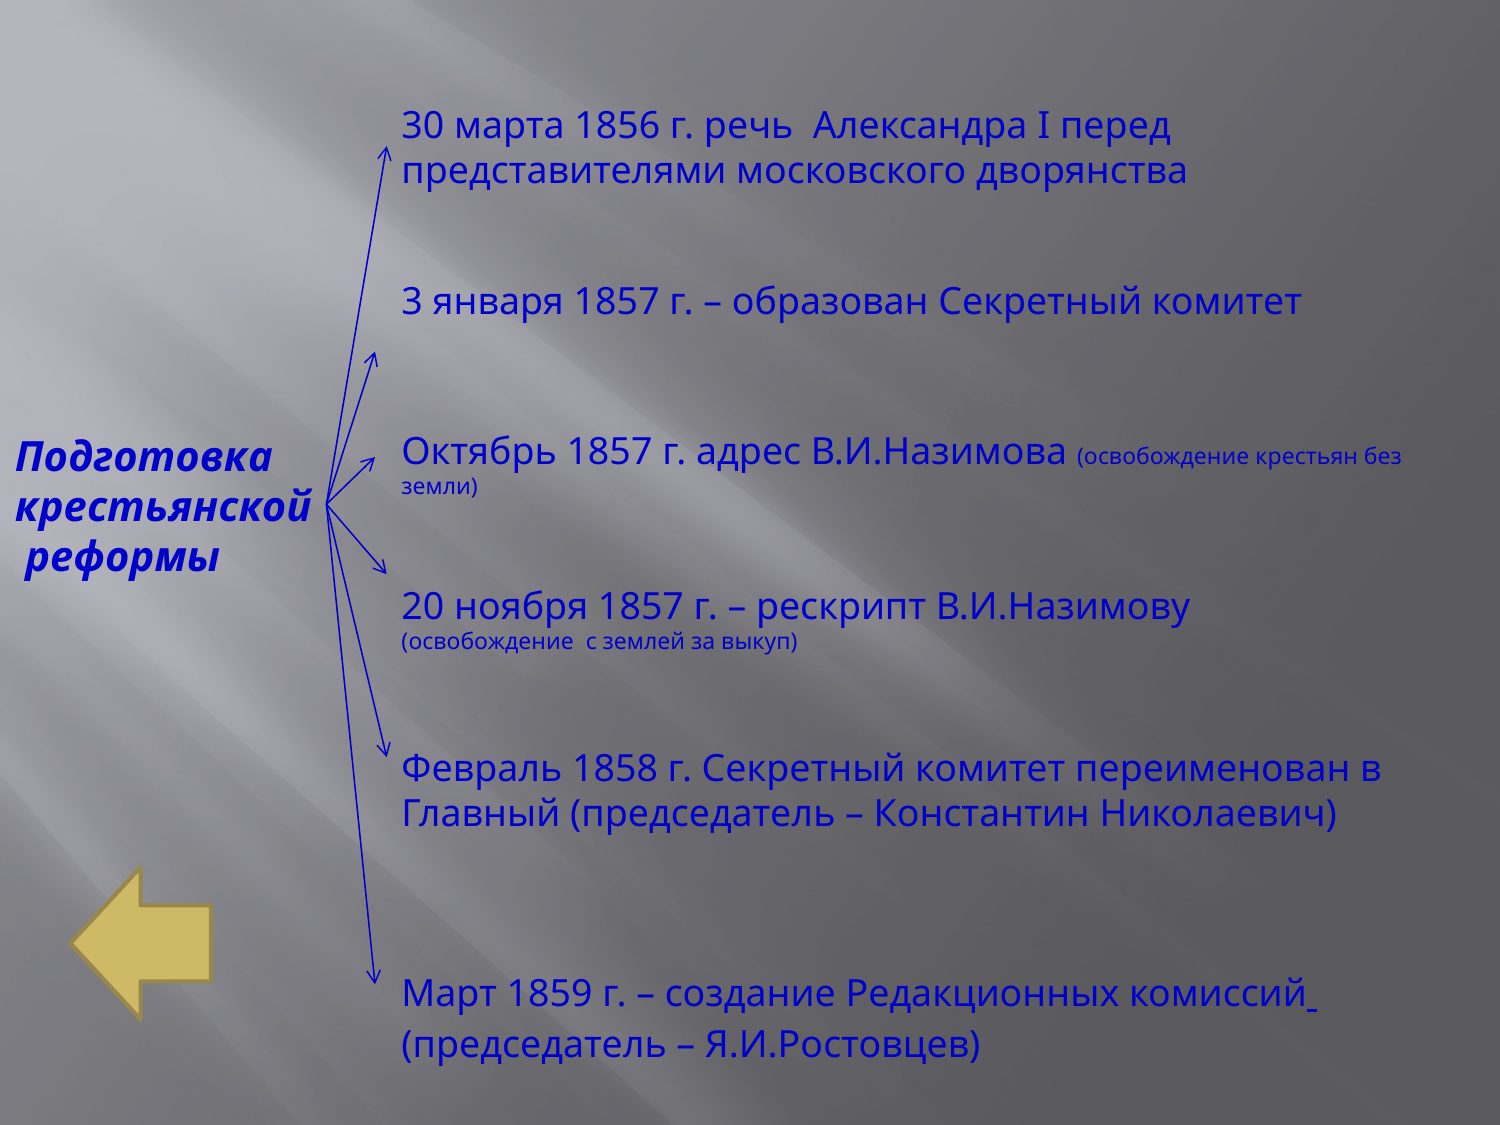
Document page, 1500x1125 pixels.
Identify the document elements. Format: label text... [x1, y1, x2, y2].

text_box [302, 146, 387, 360]
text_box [302, 456, 376, 504]
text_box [302, 746, 376, 985]
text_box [302, 504, 387, 746]
text_box 3 января 1857 г. – образован Секретный комитет Октябрь 1857 г. адрес В.И.Назимова (освобождение крестьян без земли) 20 ноября 1857 г. – рескрипт В.И.Назимову (освобождение с землей за выкуп) Февраль 1858 г. Секретный комитет переименован в Главный (председатель – Константин Николаевич) Март 1859 г. – создание Редакционных комиссий (председатель – Я.И.Ростовцев) [386, 269, 1465, 1125]
text_box 30 марта 1856 г. речь Александра I перед представителями московского дворянства [386, 93, 1453, 199]
text_box Подготовка крестьянской реформы [0, 421, 302, 587]
text_box [68, 865, 214, 1022]
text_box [302, 351, 376, 456]
